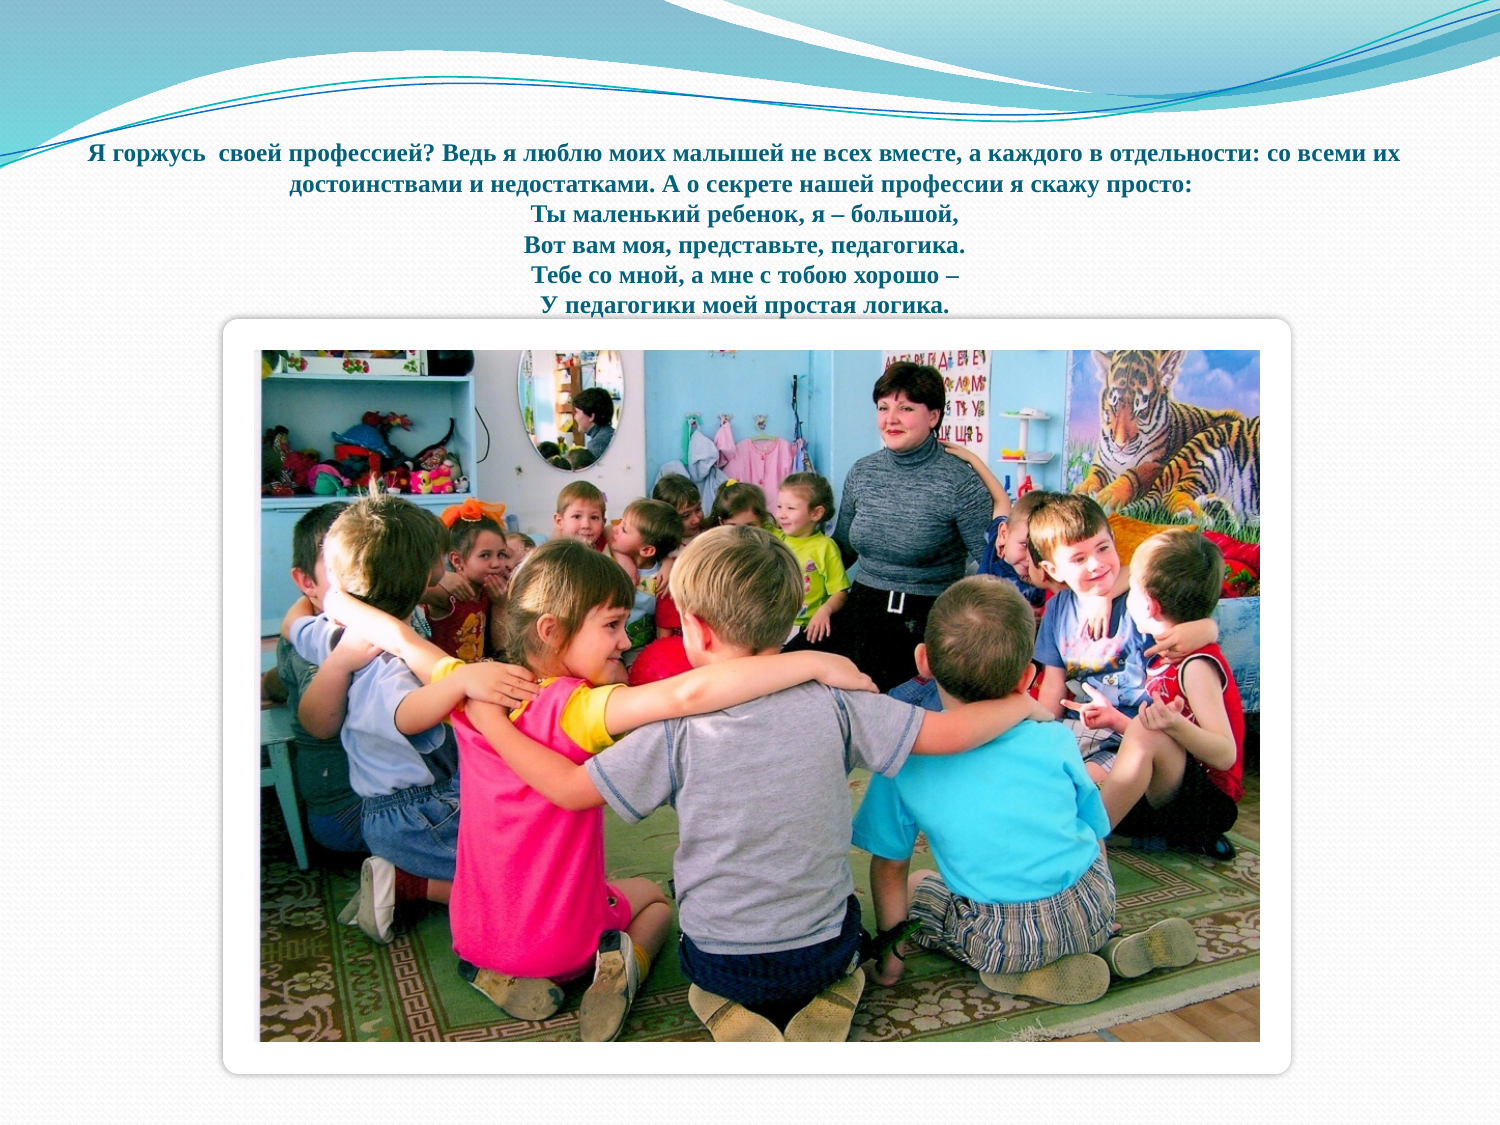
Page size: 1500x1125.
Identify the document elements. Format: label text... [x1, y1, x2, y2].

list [253, 349, 1261, 1043]
title Я горжусь своей профессией? Ведь я люблю моих малышей не всех вместе, а каждого в отдельности: со всеми их достоинствами и недостатками. А о секрете нашей профессии я скажу просто: Ты маленький ребенок, я – большой, Вот вам моя, представьте, педагогика. Тебе со мной, а мне с тобою хорошо – У педагогики моей простая логика. [70, 128, 1421, 352]
